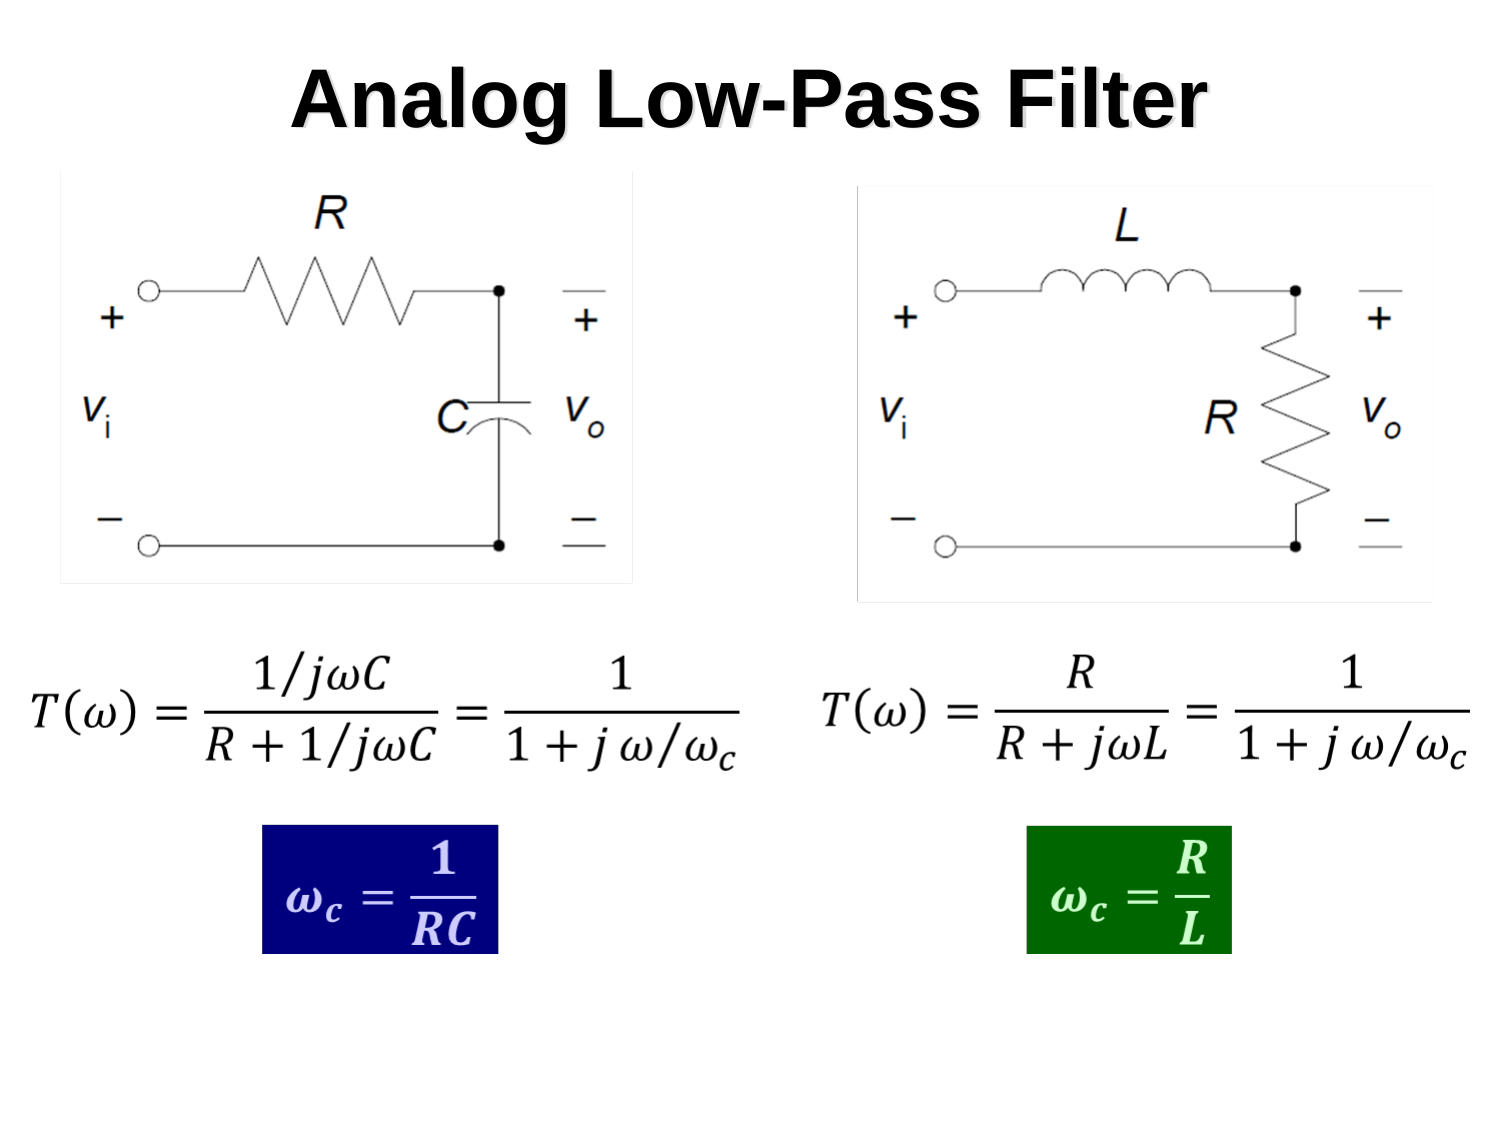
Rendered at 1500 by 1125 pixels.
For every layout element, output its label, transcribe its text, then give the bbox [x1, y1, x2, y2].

title Analog Low-Pass Filter [24, 24, 1476, 163]
picture [5, 171, 1495, 954]
